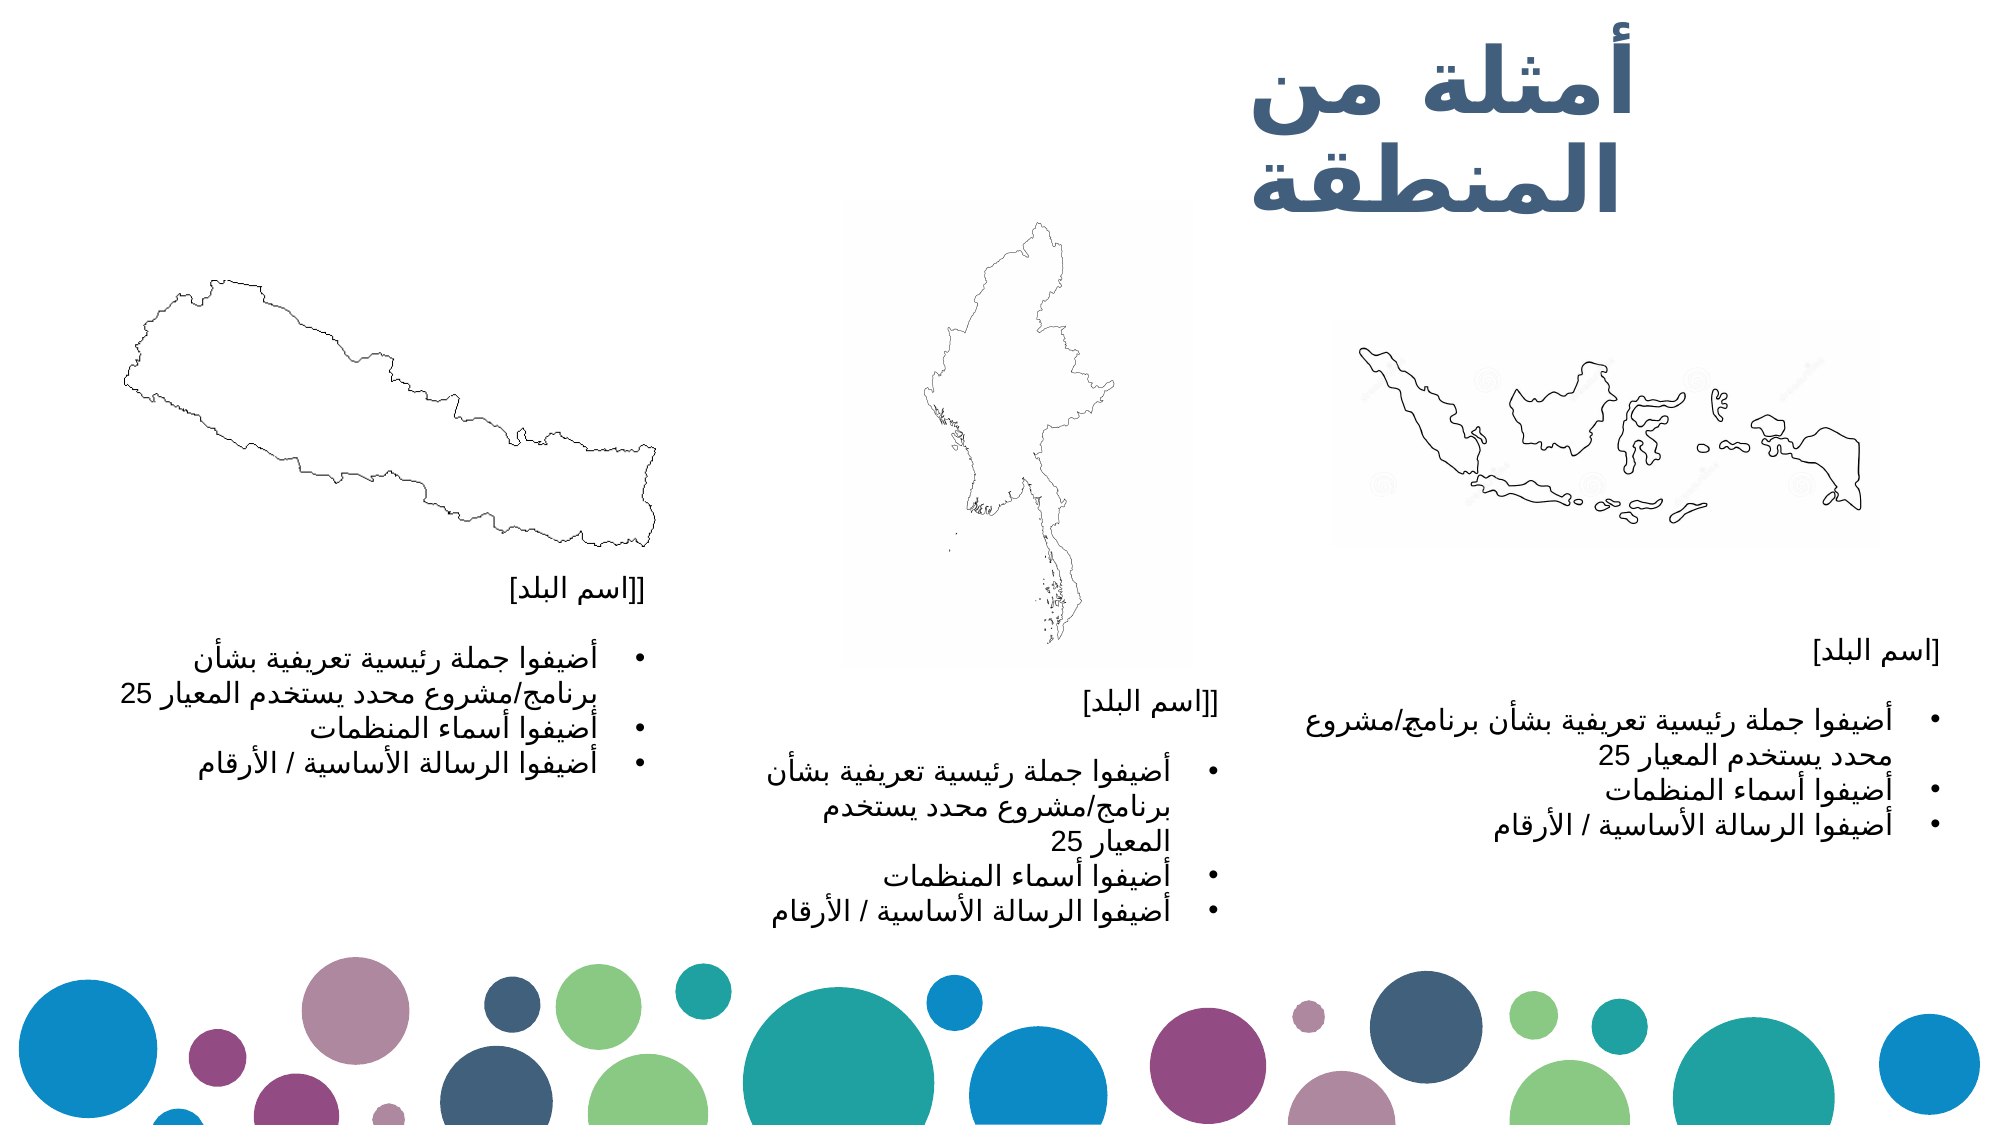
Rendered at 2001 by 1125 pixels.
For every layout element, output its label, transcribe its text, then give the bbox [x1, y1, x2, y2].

picture [372, 1103, 405, 1125]
title أمثلة من المنطقة [1233, 24, 1837, 242]
text_box [[اسم البلد] أضيفوا جملة رئيسية تعريفية بشأن برنامج/مشروع محدد يستخدم المعيار 25 أضيفوا أسماء المنظمات أضيفوا الرسالة الأساسية / الأرقام [92, 562, 661, 787]
picture [124, 280, 657, 547]
picture [1330, 320, 1880, 547]
text_box [اسم البلد] أضيفوا جملة رئيسية تعريفية بشأن برنامج/مشروع محدد يستخدم المعيار 25 أضيفوا أسماء المنظمات أضيفوا الرسالة الأساسية / الأرقام [1273, 624, 1956, 849]
text_box [[اسم البلد] أضيفوا جملة رئيسية تعريفية بشأن برنامج/مشروع محدد يستخدم المعيار 25 أضيفوا أسماء المنظمات أضيفوا الرسالة الأساسية / الأرقام [741, 675, 1234, 935]
picture [1292, 1000, 1325, 1033]
picture [842, 199, 1193, 667]
